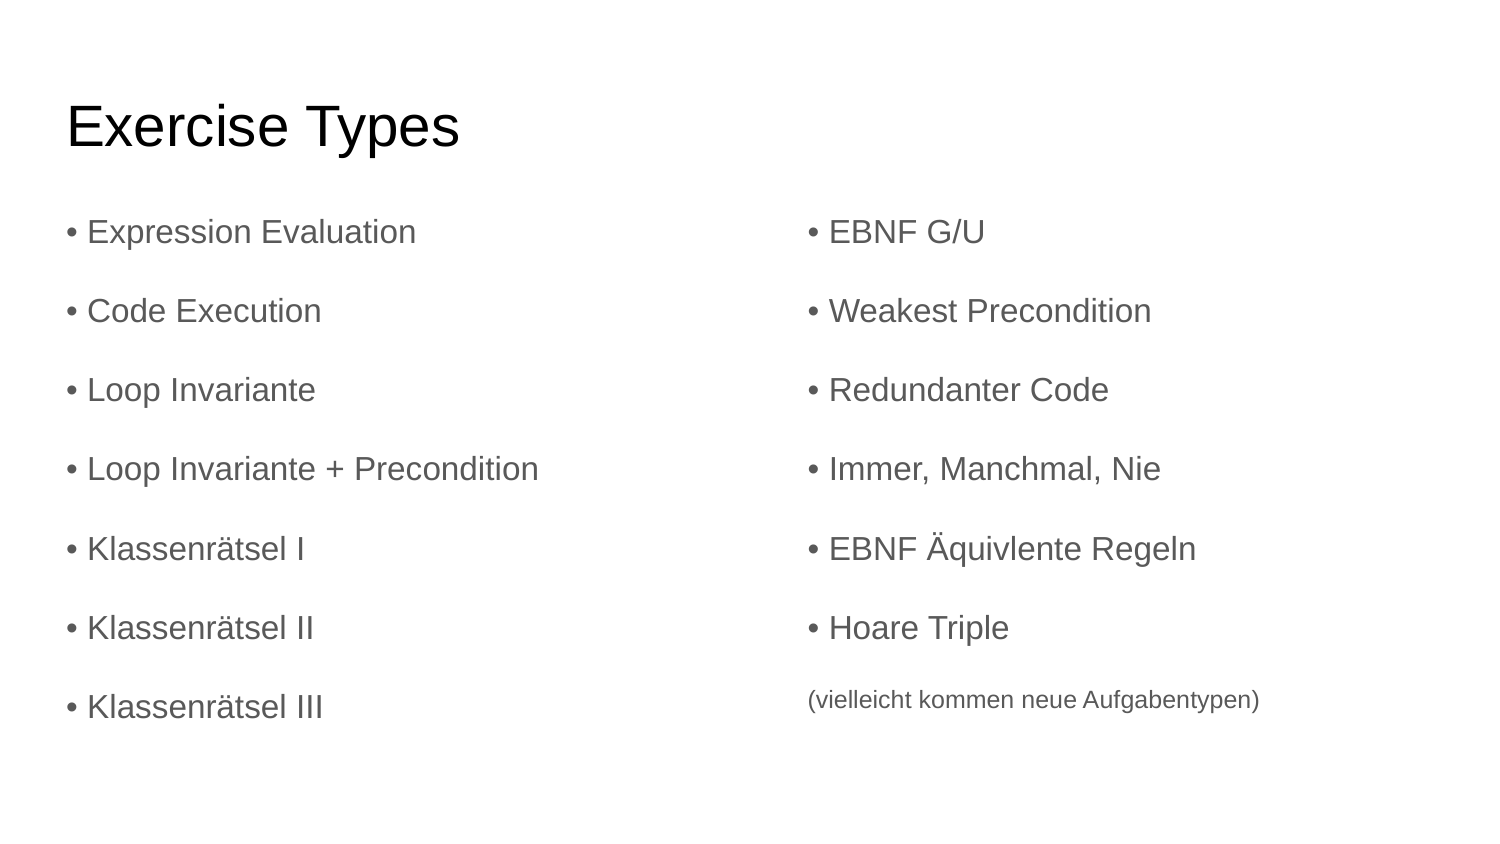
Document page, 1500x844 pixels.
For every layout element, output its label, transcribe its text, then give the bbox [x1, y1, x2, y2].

list • EBNF G/U • Weakest Precondition • Redundanter Code • Immer, Manchmal, Nie • EBNF Äquivlente Regeln • Hoare Triple (vielleicht kommen neue Aufgabentypen) [792, 189, 1449, 750]
title Exercise Types [51, 72, 1449, 167]
list • Expression Evaluation • Code Execution • Loop Invariante • Loop Invariante + Precondition • Klassenrätsel I • Klassenrätsel II • Klassenrätsel III [51, 189, 708, 819]
